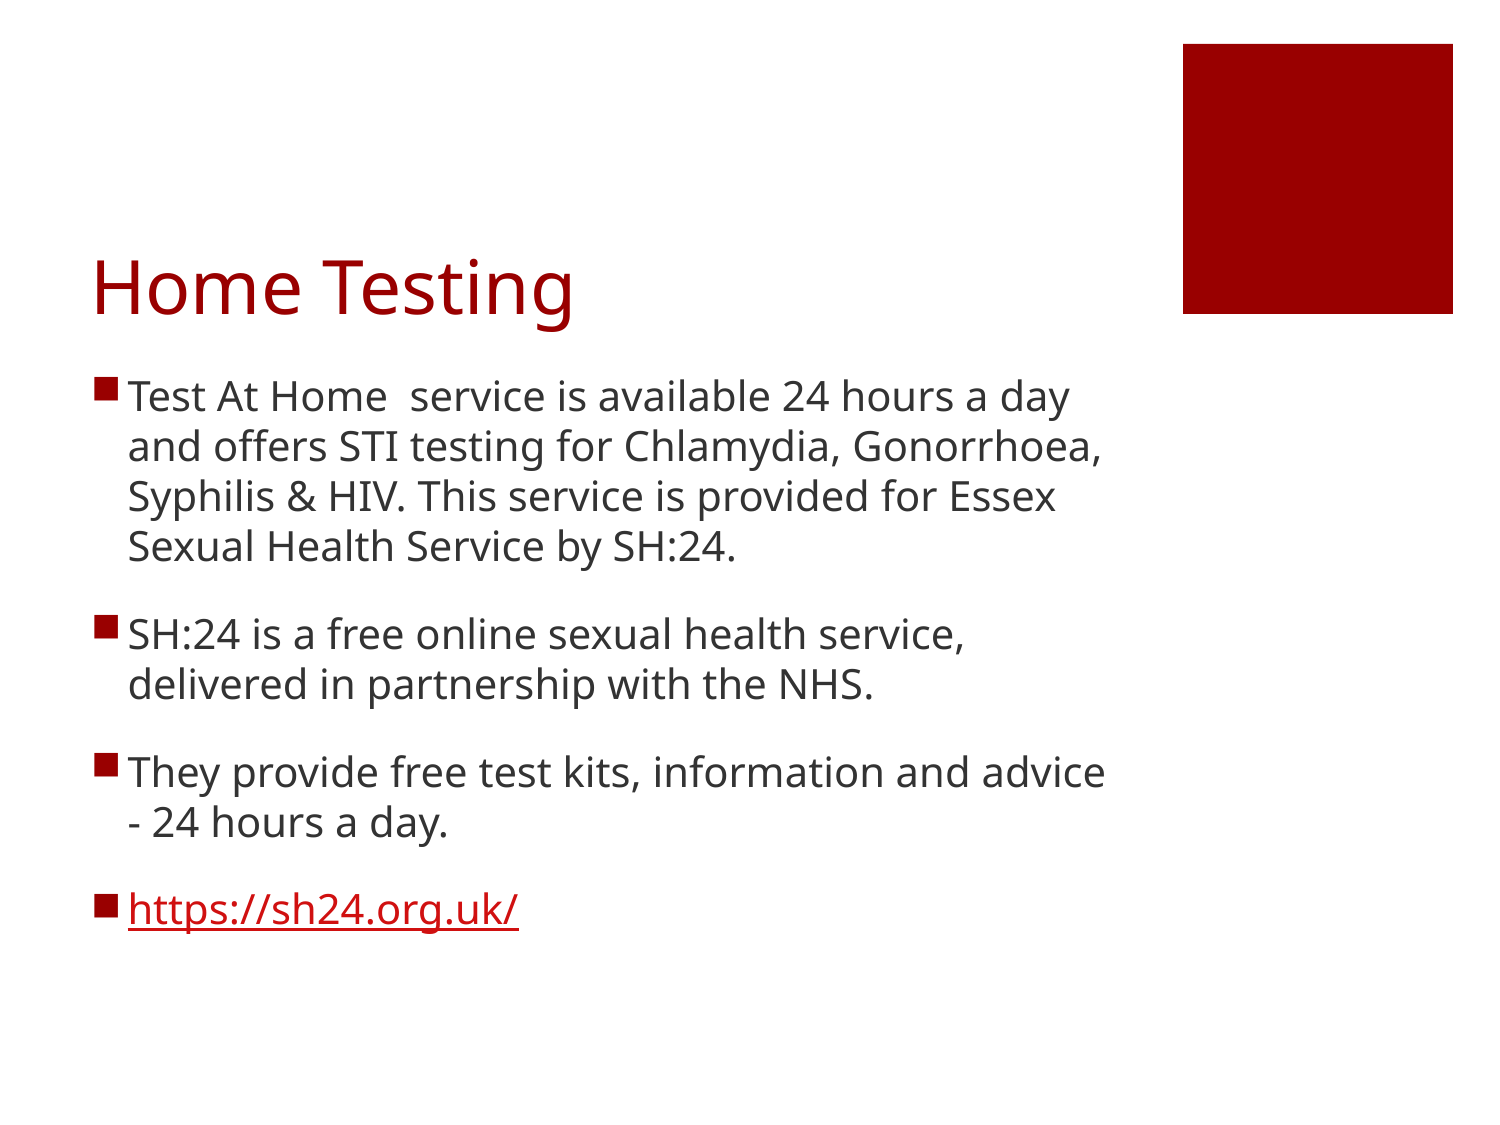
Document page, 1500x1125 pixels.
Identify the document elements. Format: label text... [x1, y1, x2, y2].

title Home Testing [75, 149, 1143, 338]
list Test At Home service is available 24 hours a day and offers STI testing for Chlamydia, Gonorrhoea, Syphilis & HIV. This service is provided for Essex Sexual Health Service by SH:24. SH:24 is a free online sexual health service, delivered in partnership with the NHS. They provide free test kits, information and advice - 24 hours a day. https://sh24.org.uk/ [75, 362, 1143, 1005]
